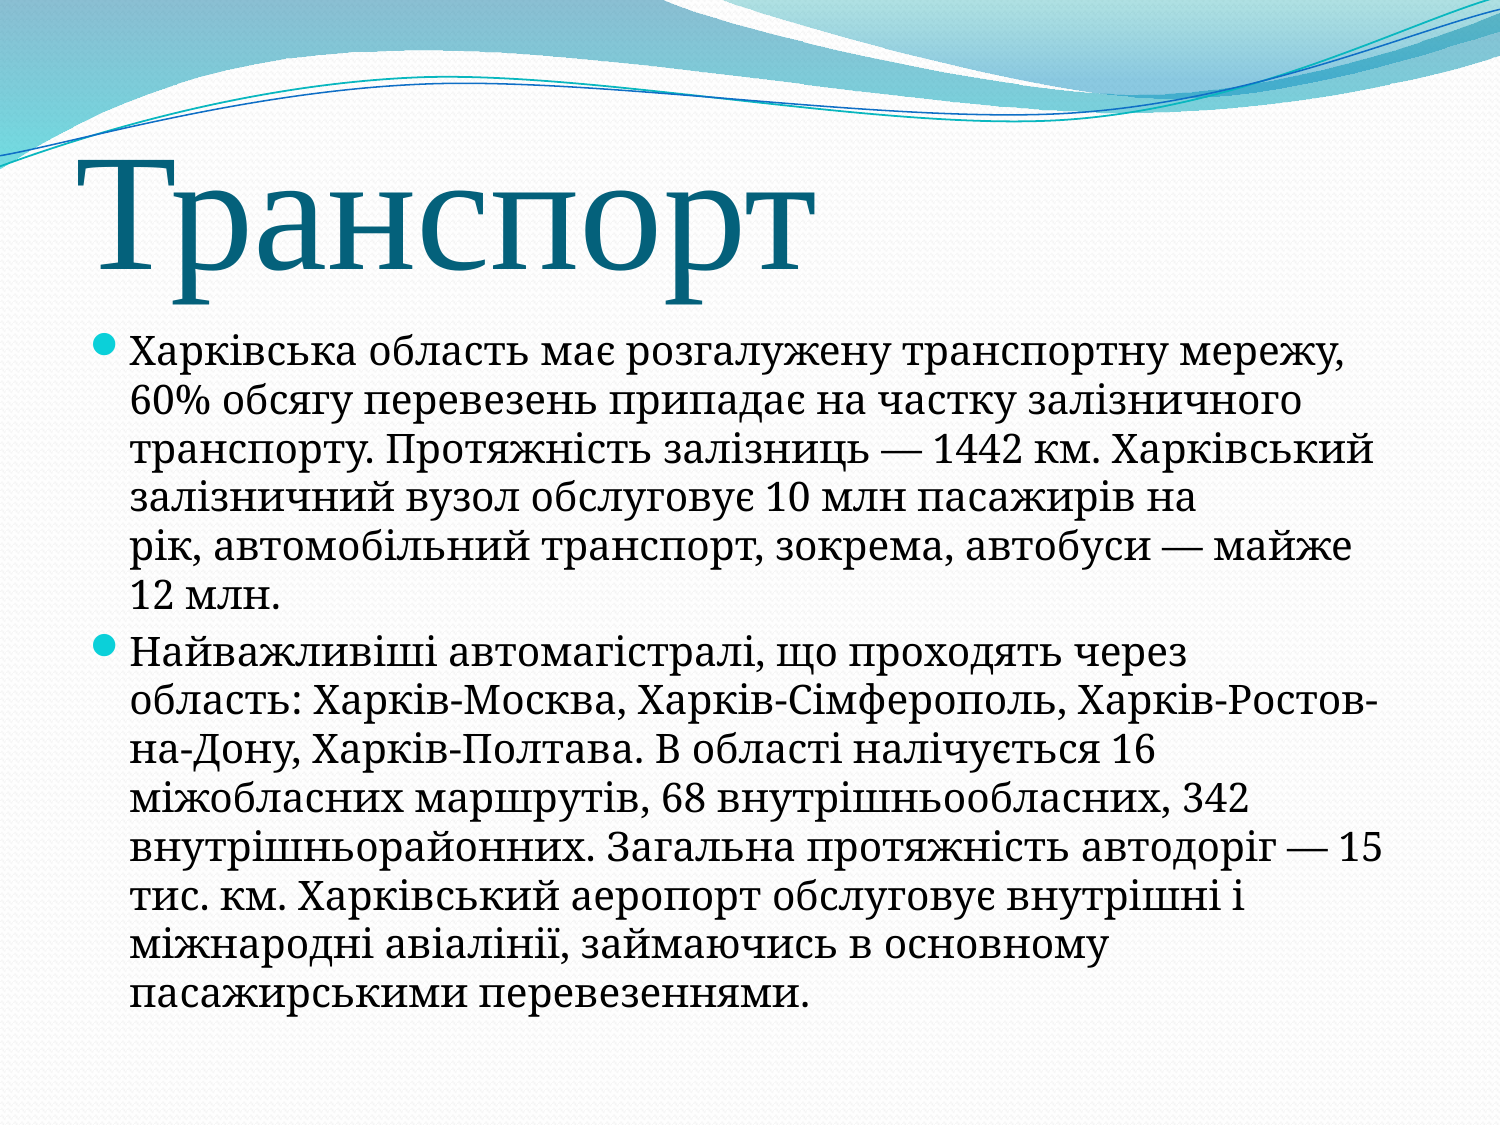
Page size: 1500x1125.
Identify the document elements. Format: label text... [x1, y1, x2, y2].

title Транспорт [75, 115, 1425, 303]
list Харківська область має розгалужену транспортну мережу, 60% обсягу перевезень припадає на частку залізничного транспорту. Протяжність залізниць — 1442 км. Харківський залізничний вузол обслуговує 10 млн пасажирів на рік, автомобільний транспорт, зокрема, автобуси — майже 12 млн. Найважливіші автомагістралі, що проходять через область: Харків-Москва, Харків-Сімферополь, Харків-Ростов-на-Дону, Харків-Полтава. В області налічується 16 міжобласних маршрутів, 68 внутрішньообласних, 342 внутрішньорайонних. Загальна протяжність автодоріг — 15 тис. км. Харківський аеропорт обслуговує внутрішні і міжнародні авіалінії, займаючись в основному пасажирськими перевезеннями. [75, 317, 1425, 1038]
